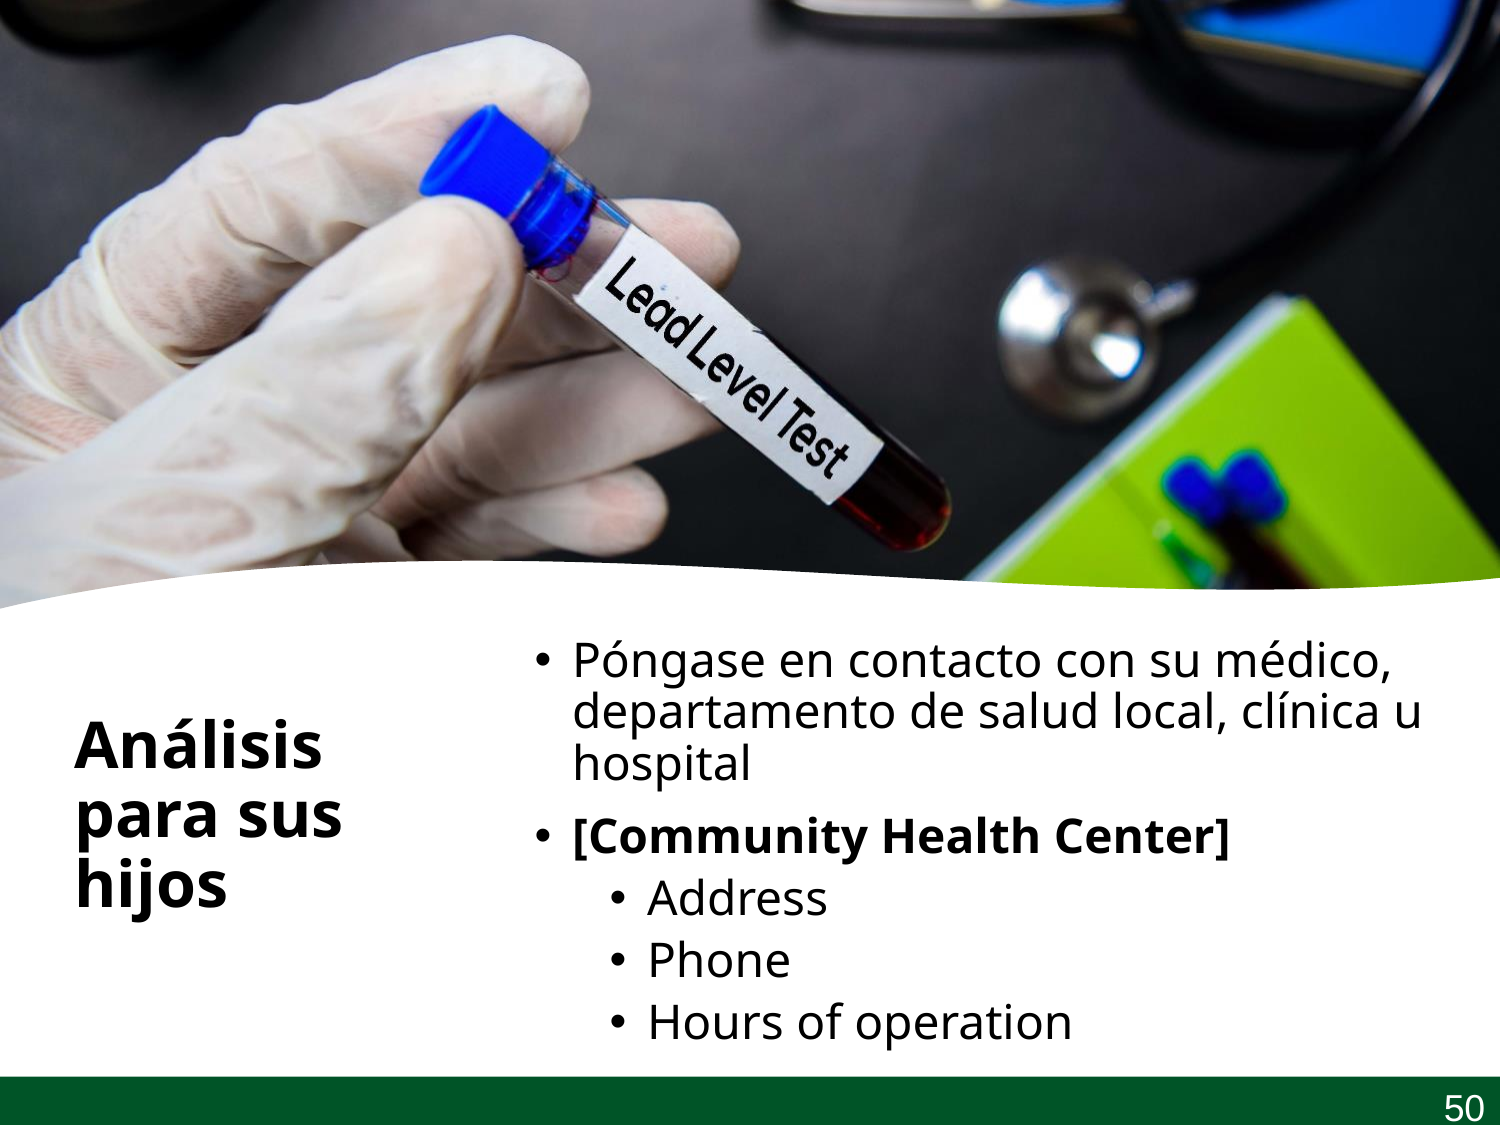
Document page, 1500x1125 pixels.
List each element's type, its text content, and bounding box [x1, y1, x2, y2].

picture [0, 0, 1500, 609]
text_box Análisis para sus hijos [59, 615, 464, 1018]
list Póngase en contacto con su médico, departamento de salud local, clínica u hospital [Community Health Center] Address Phone Hours of operation [519, 641, 1500, 1044]
text_box 50 [1162, 1076, 1500, 1125]
